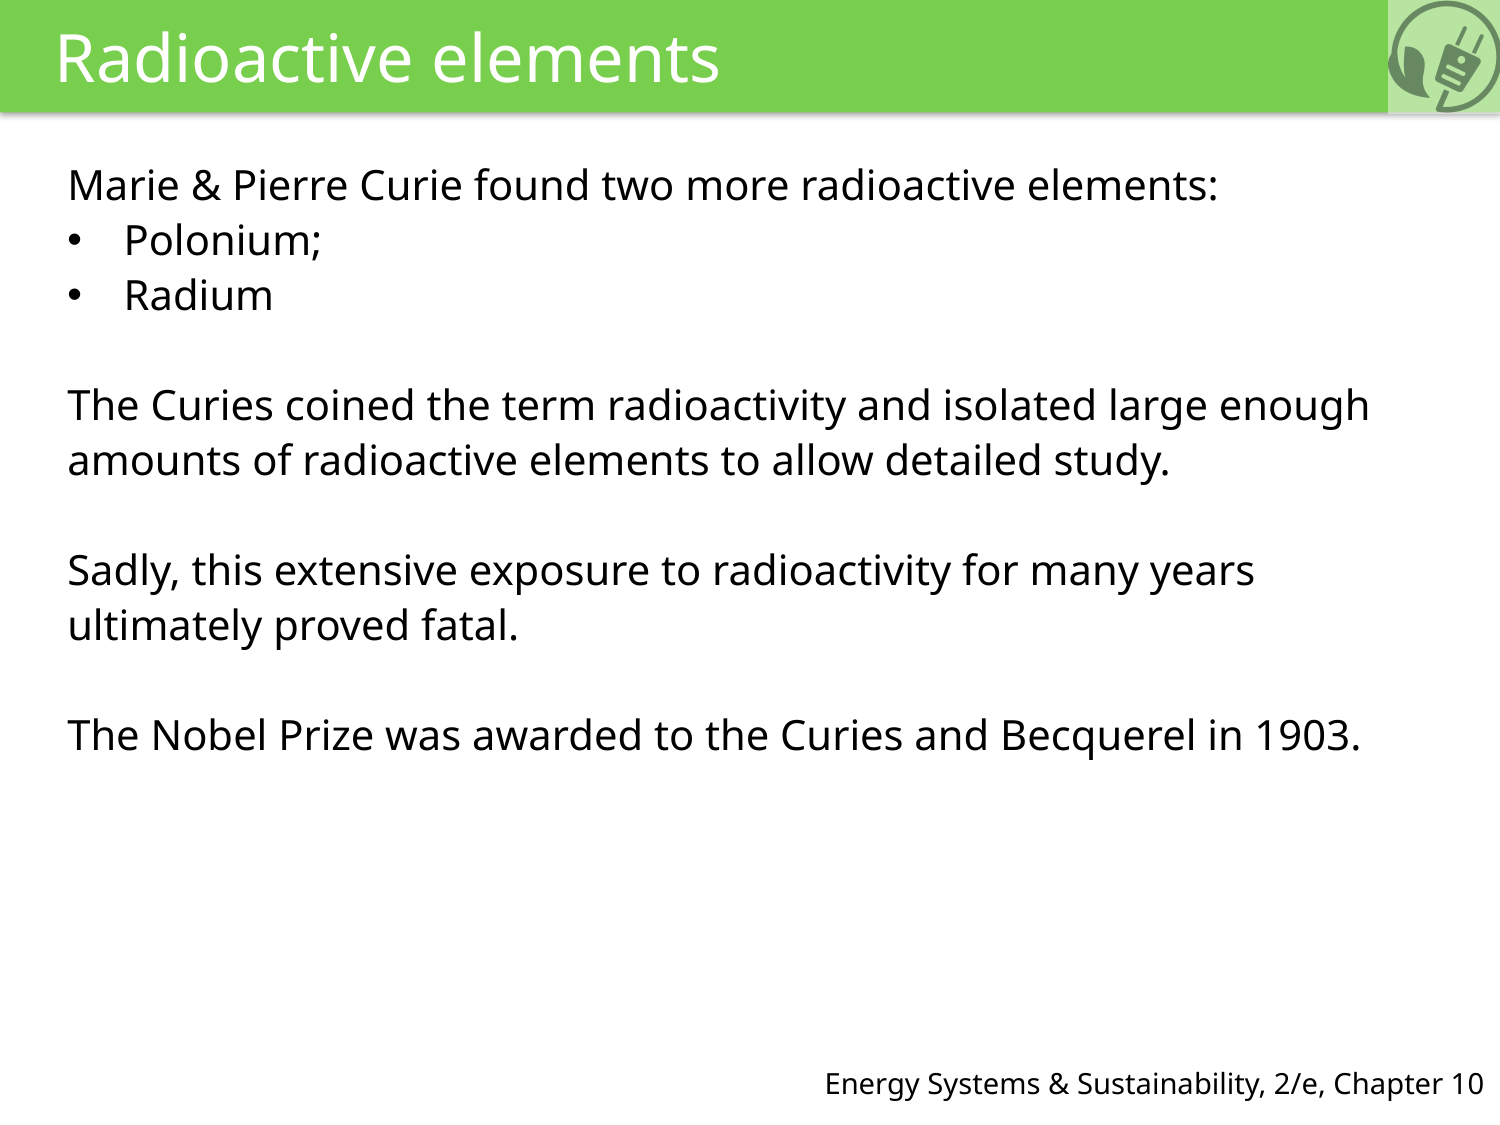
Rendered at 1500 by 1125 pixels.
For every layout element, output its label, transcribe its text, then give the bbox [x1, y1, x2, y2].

text_box Marie & Pierre Curie found two more radioactive elements: Polonium; Radium The Curies coined the term radioactivity and isolated large enough amounts of radioactive elements to allow detailed study. Sadly, this extensive exposure to radioactivity for many years ultimately proved fatal. The Nobel Prize was awarded to the Curies and Becquerel in 1903. [52, 146, 1459, 767]
text_box Energy Systems & Sustainability, 2/e, Chapter 10 [809, 1057, 1500, 1108]
text_box [0, 0, 1385, 113]
picture [1387, 0, 1500, 115]
text_box Radioactive elements [39, 8, 738, 103]
